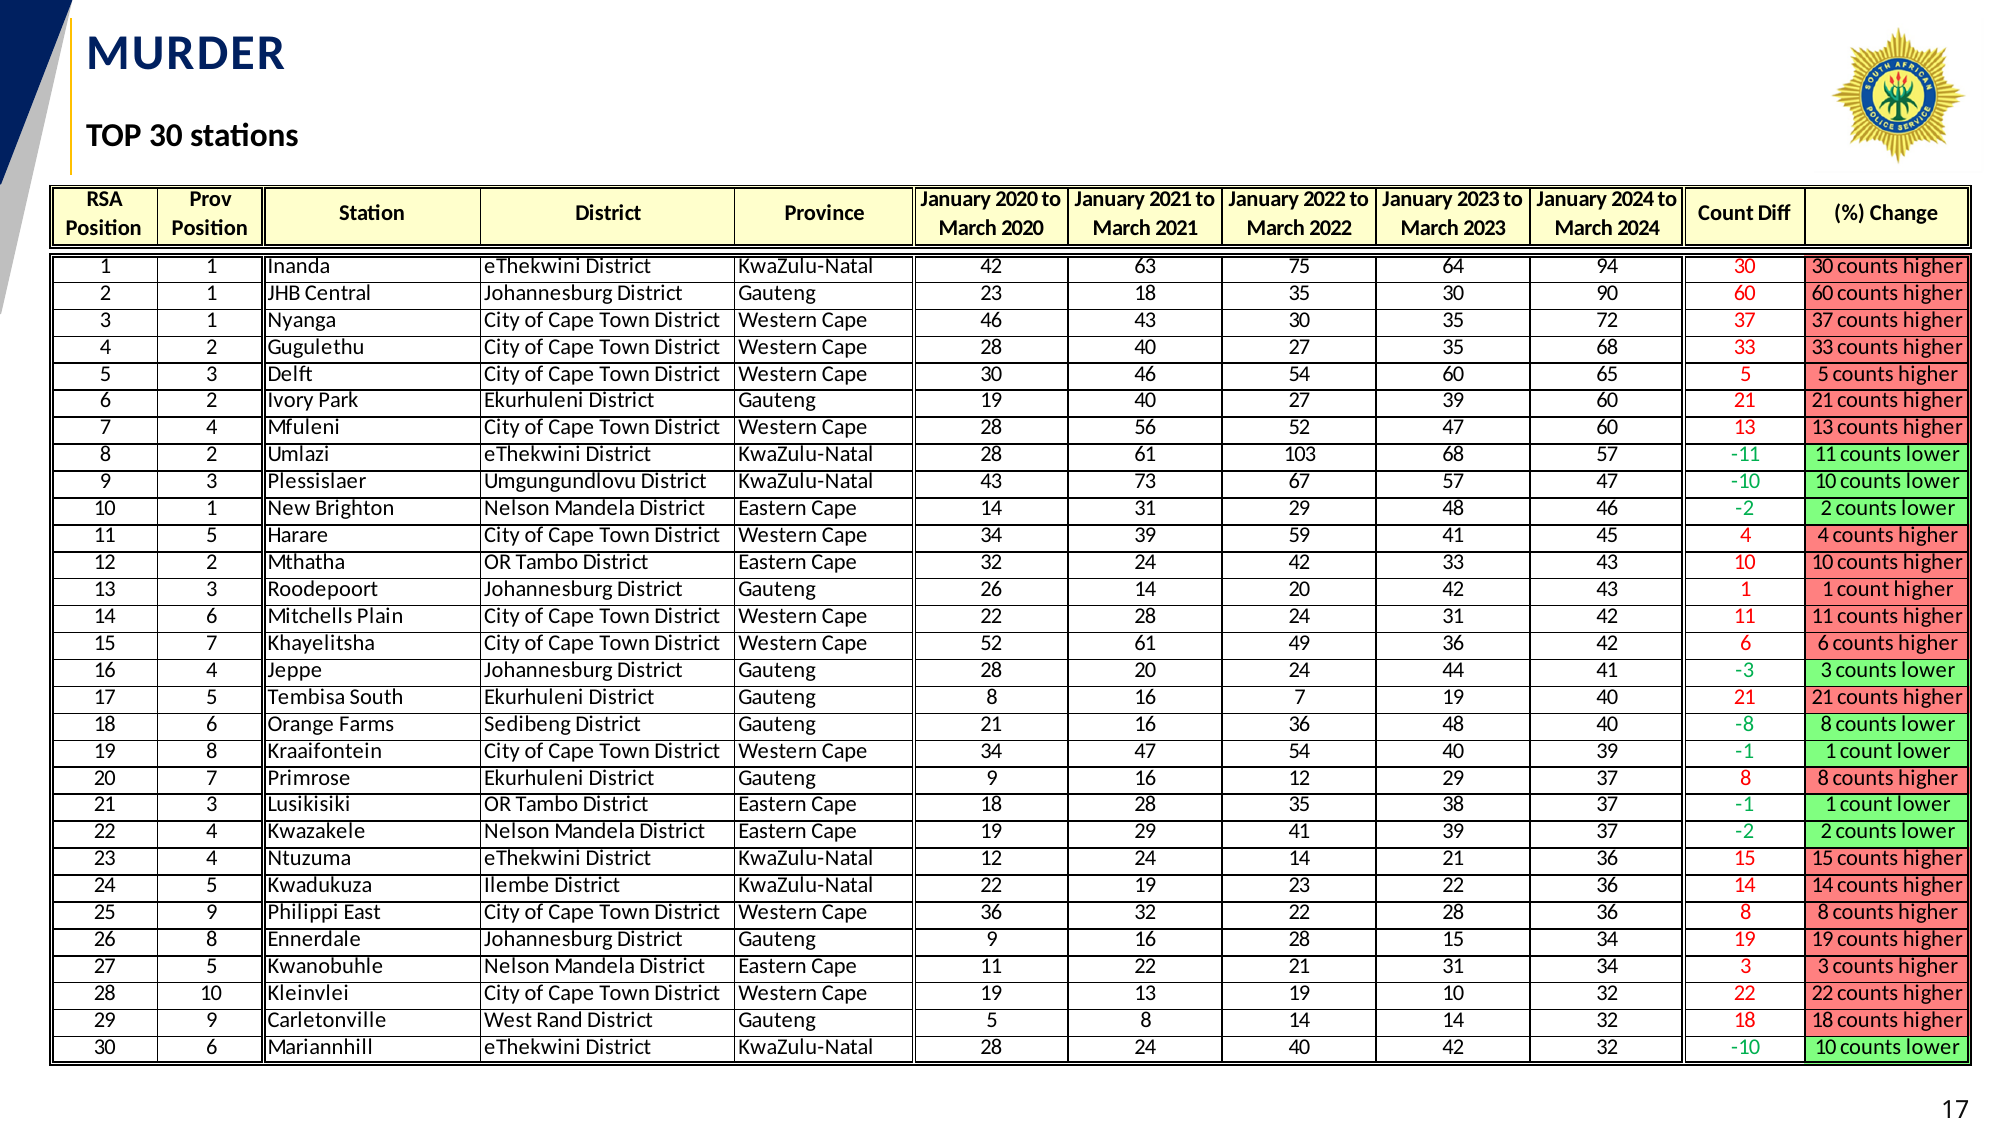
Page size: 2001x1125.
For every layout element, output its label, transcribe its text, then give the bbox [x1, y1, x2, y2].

title Murder [71, 18, 1866, 93]
slide_number 17 [1777, 1090, 1985, 1125]
picture [41, 176, 1980, 1074]
picture [1814, 18, 1985, 175]
list TOP 30 stations [71, 102, 1866, 170]
